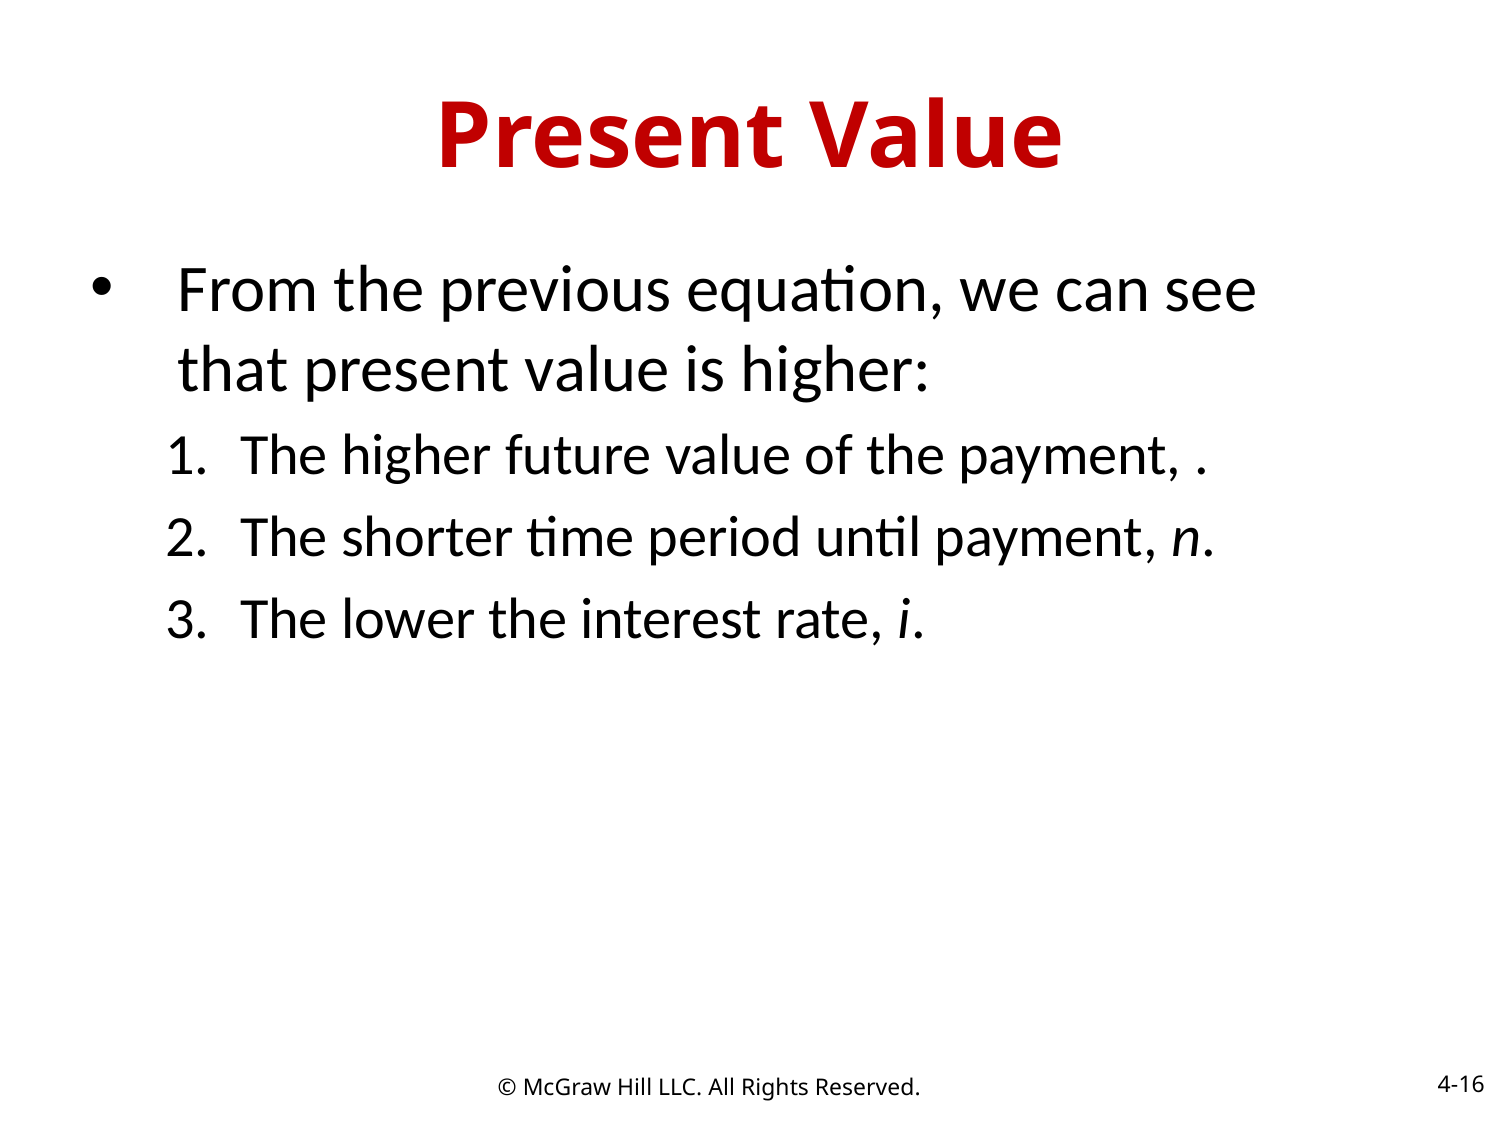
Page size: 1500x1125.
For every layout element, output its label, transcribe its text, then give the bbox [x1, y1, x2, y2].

title Present Value [75, 37, 1425, 225]
slide_number 4-16 [1287, 1062, 1500, 1125]
footer © McGraw Hill LLC. All Rights Reserved. [425, 1065, 1000, 1125]
